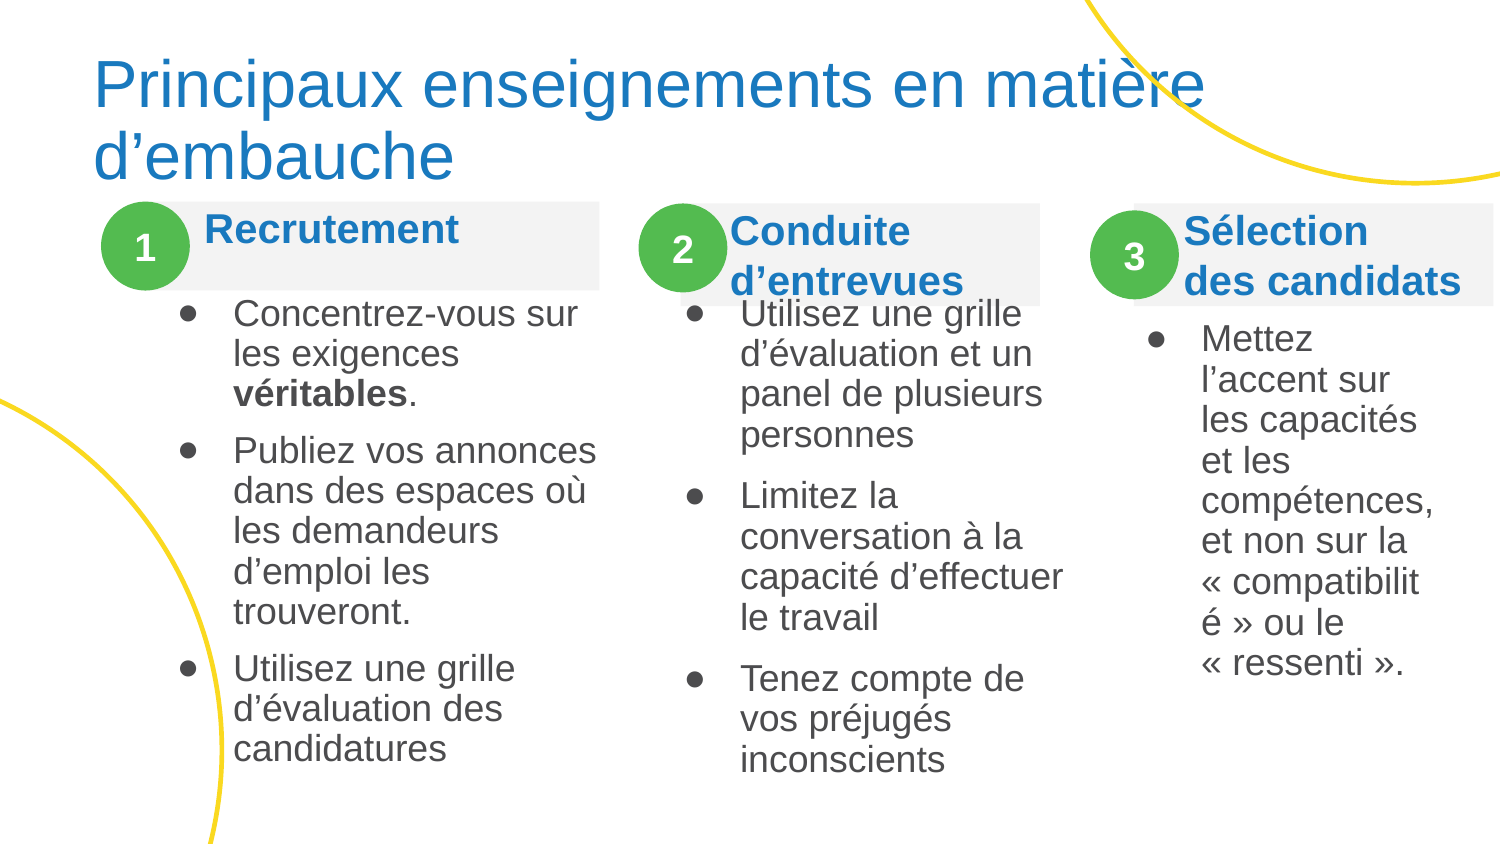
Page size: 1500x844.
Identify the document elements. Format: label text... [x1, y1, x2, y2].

text_box Sélection des candidats [1133, 203, 1494, 307]
text_box Recrutement [152, 201, 600, 278]
text_box Concentrez-vous sur les exigences véritables. Publiez vos annonces dans des espaces où les demandeurs d’emploi les trouveront. Utilisez une grille d’évaluation des candidatures [143, 278, 623, 785]
text_box Conduite d’entrevues [690, 203, 1040, 278]
text_box Utilisez une grille d’évaluation et un panel de plusieurs personnes Limitez la conversation à la capacité d’effectuer le travail Tenez compte de vos préjugés inconscients [650, 278, 1091, 796]
text_box 3 [1090, 210, 1179, 300]
text_box 2 [638, 203, 728, 293]
text_box [0, 401, 222, 844]
list Mettez l’accent sur les capacités et les compétences, et non sur la « compatibilité » ou le « ressenti ». [1111, 311, 1455, 738]
text_box 1 [100, 201, 190, 291]
text_box [1087, 0, 1500, 184]
title Principaux enseignements en matière d’embauche [78, 40, 1372, 204]
